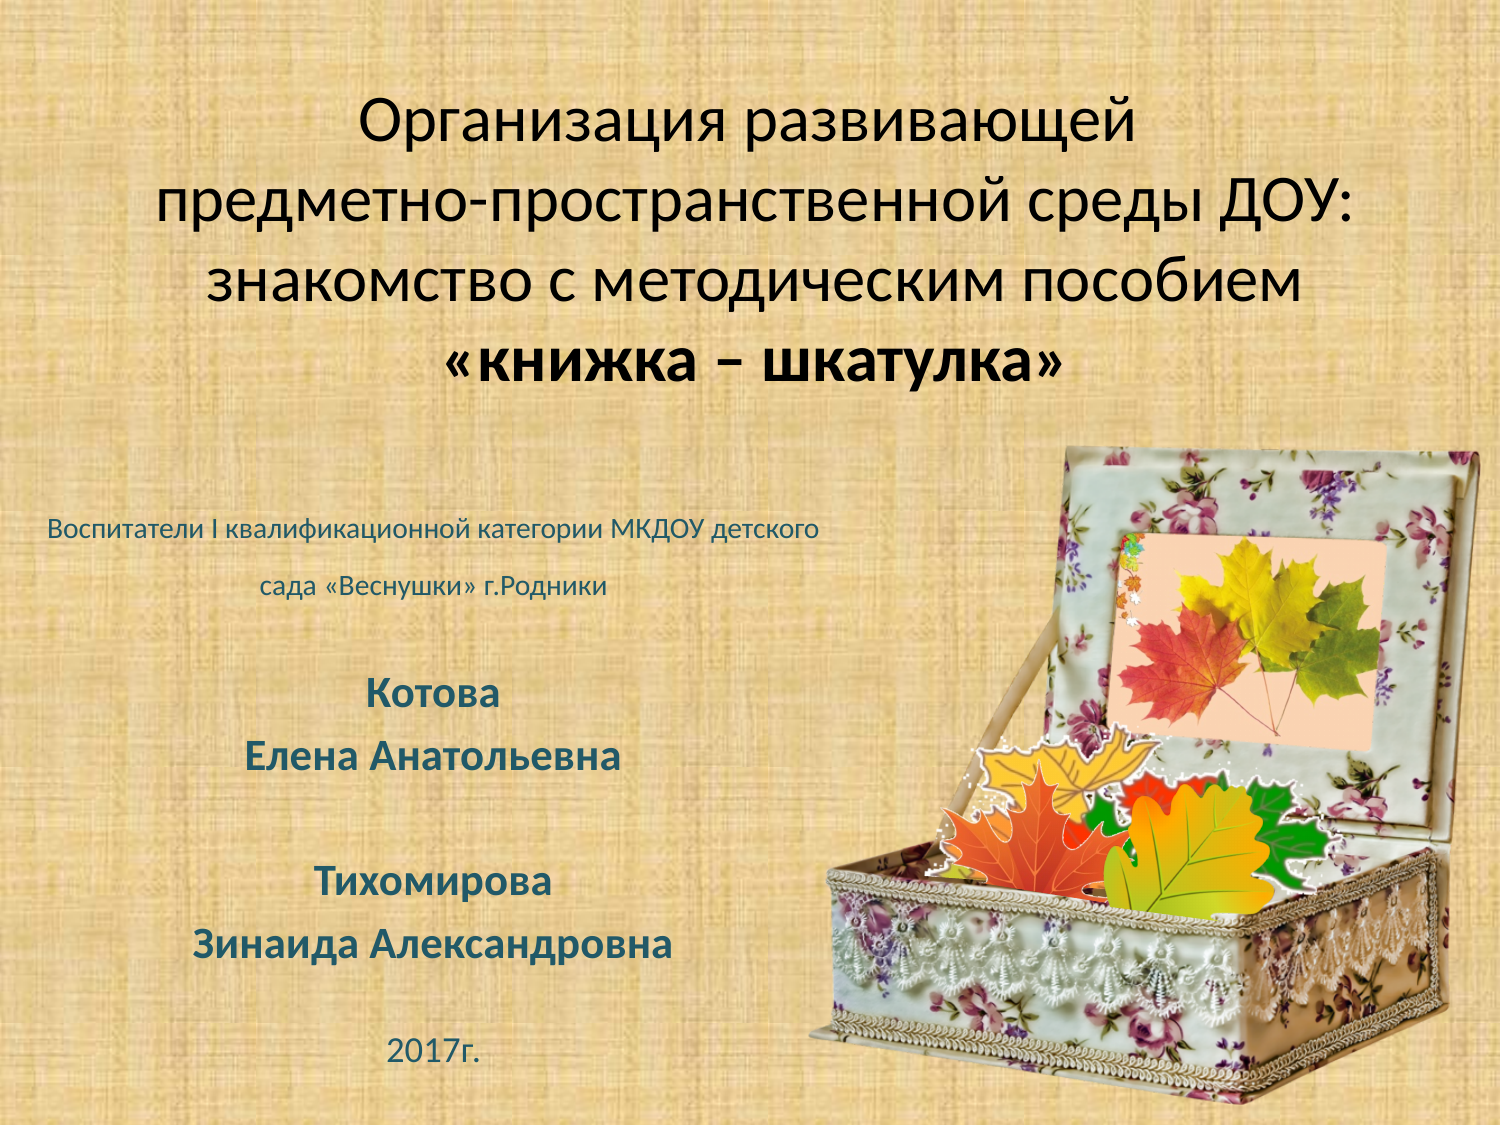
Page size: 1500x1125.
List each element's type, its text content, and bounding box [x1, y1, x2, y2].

picture [0, 0, 1500, 1125]
subtitle Воспитатели I квалификационной категории МКДОУ детского сада «Веснушки» г.Родники Котова Елена Анатольевна Тихомирова Зинаида Александровна 2017г. [23, 480, 803, 1079]
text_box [808, 445, 1481, 1105]
title Организация развивающей предметно-пространственной среды ДОУ: знакомство с методическим пособием «книжка – шкатулка» [93, 0, 1418, 469]
